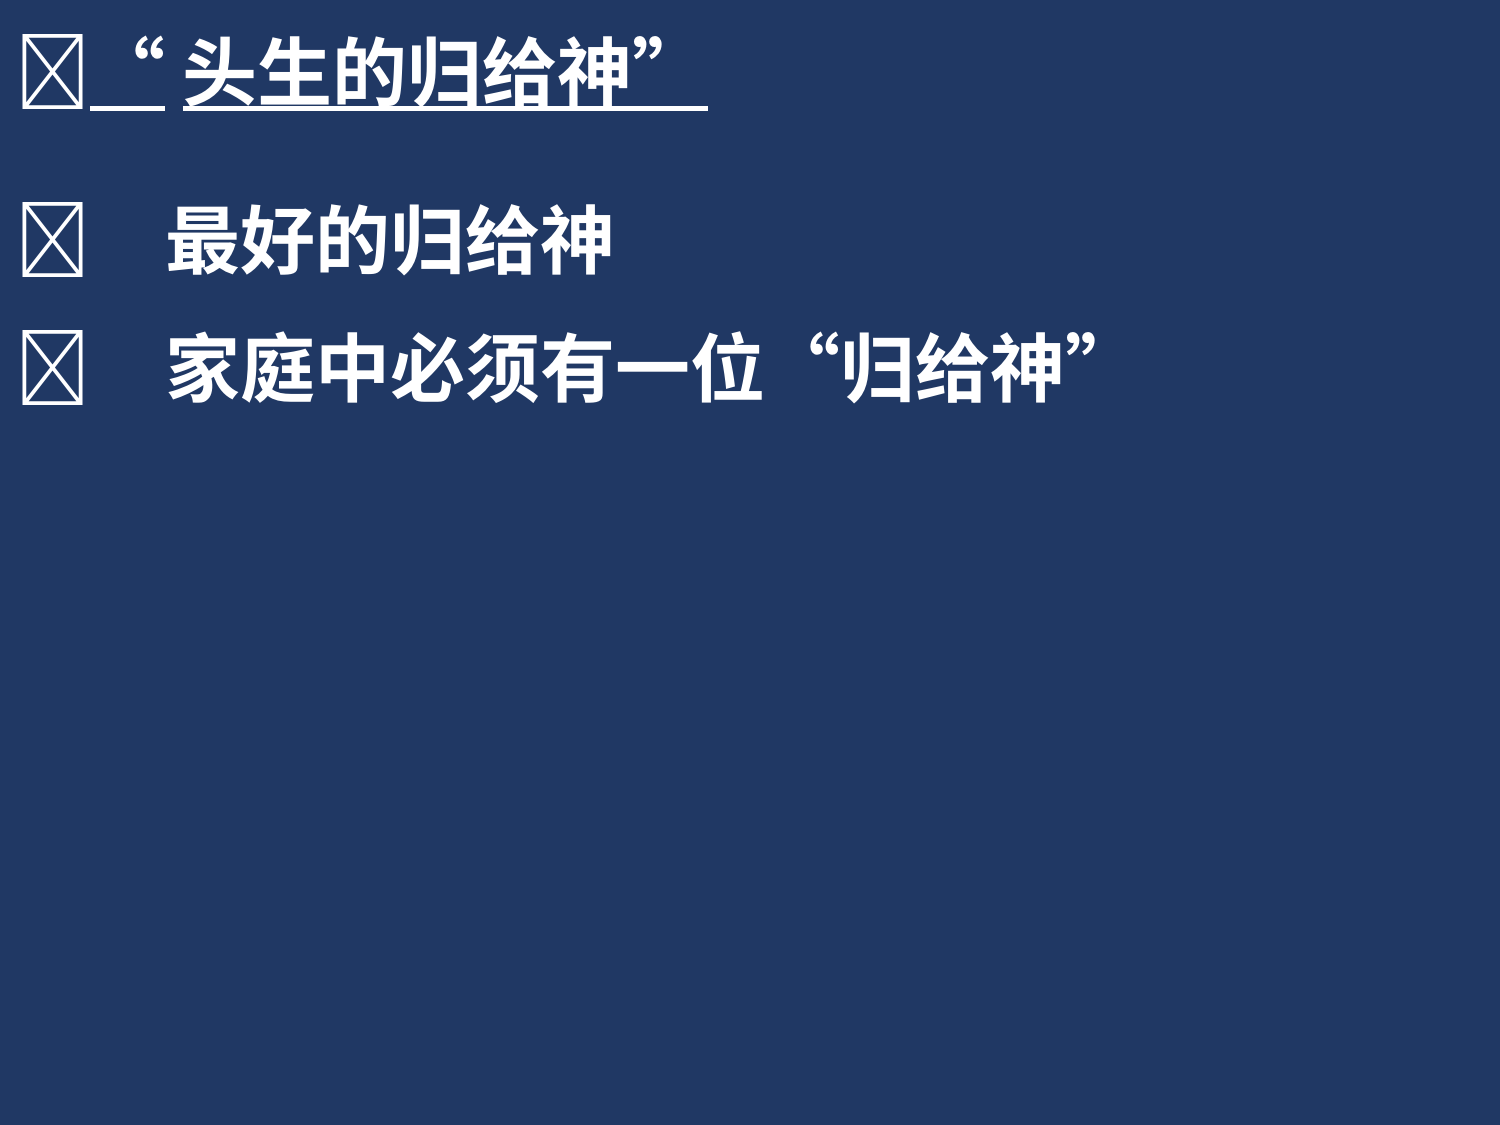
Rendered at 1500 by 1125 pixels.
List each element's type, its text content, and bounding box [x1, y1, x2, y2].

list “头生的归给神”  最好的归给神  家庭中必须有一位“归给神” [0, 0, 1500, 1125]
